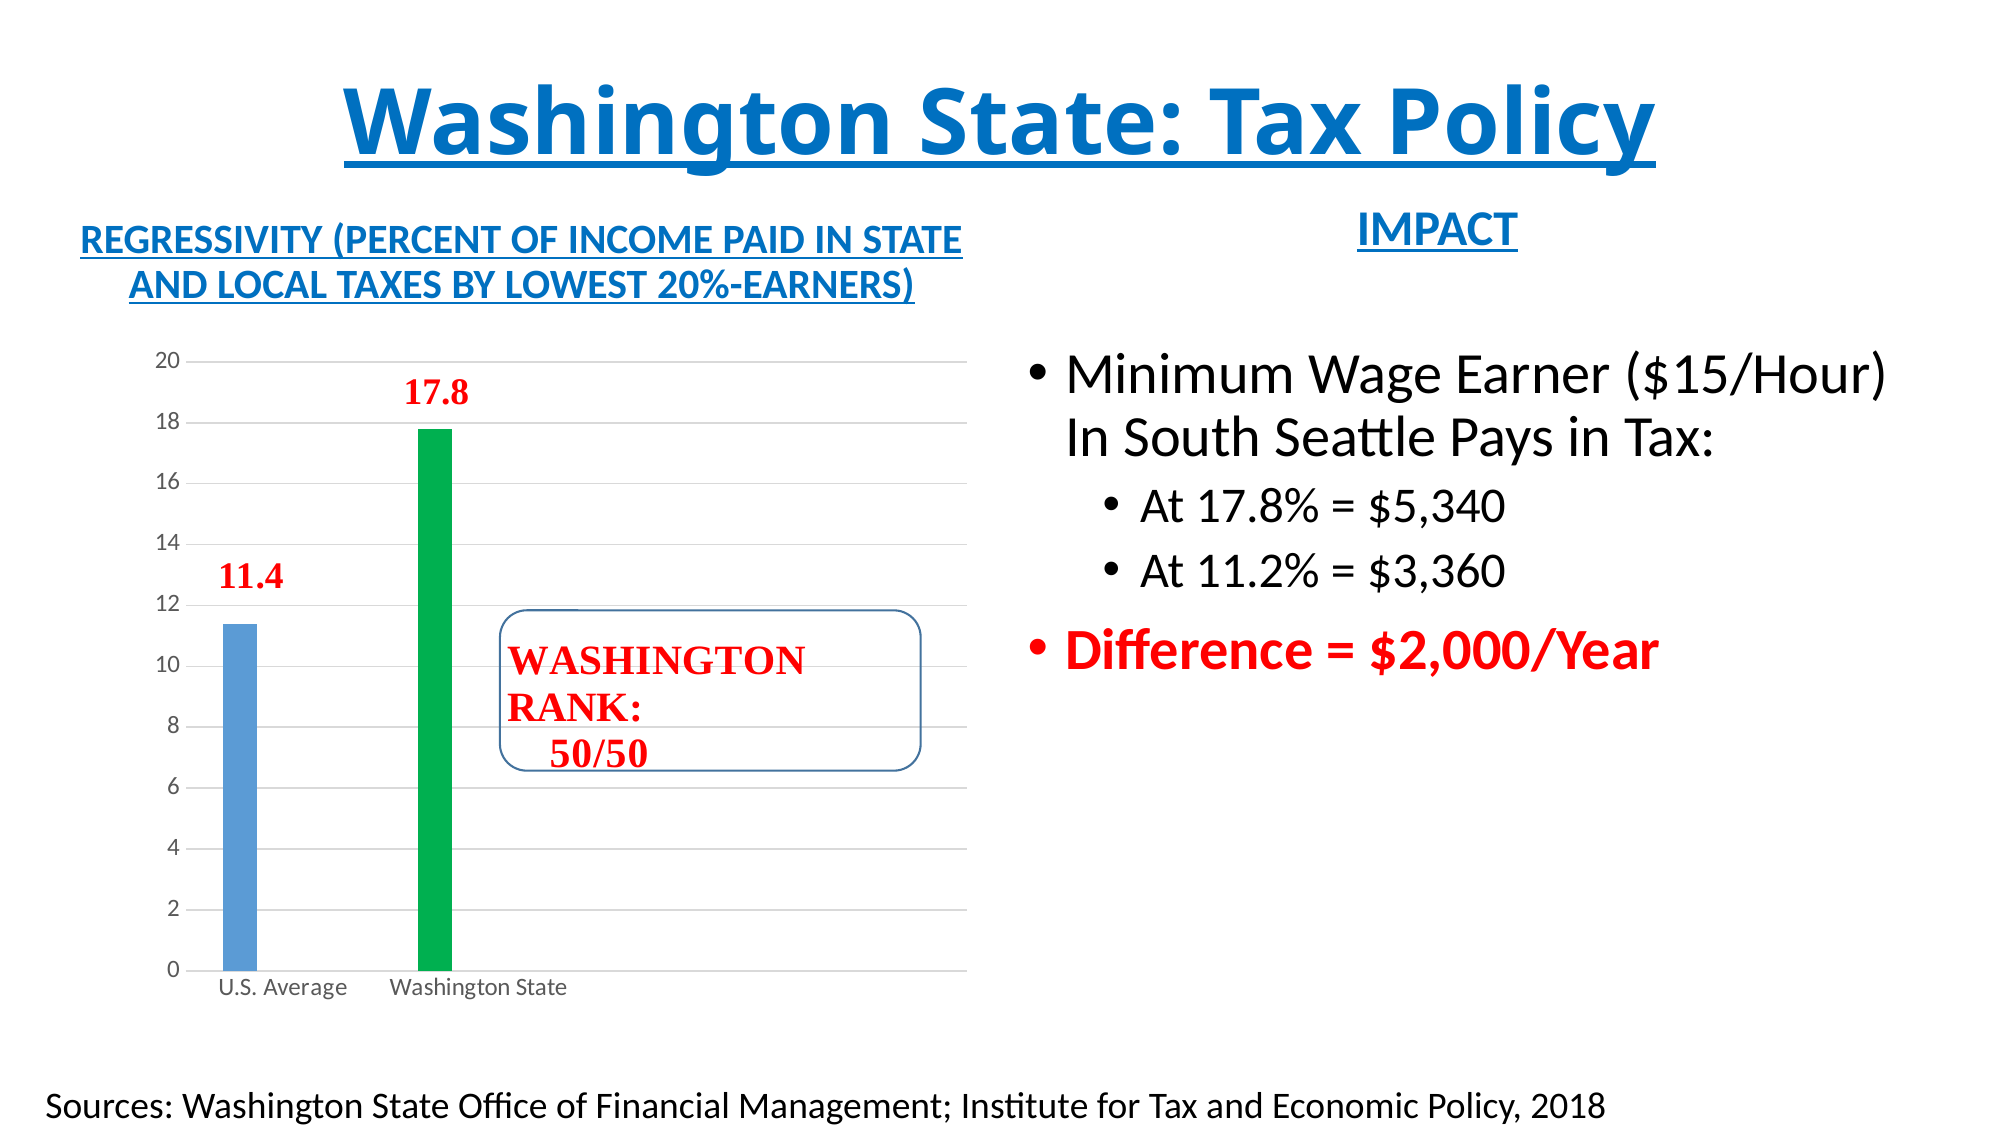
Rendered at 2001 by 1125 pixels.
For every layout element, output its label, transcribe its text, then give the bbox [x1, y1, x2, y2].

list REGRESSIVITY (PERCENT OF INCOME PAID IN STATE AND LOCAL TAXES BY LOWEST 20%-EARNERS) [30, 189, 1013, 316]
chart [137, 335, 984, 1016]
list Minimum Wage Earner ($15/Hour) In South Seattle Pays in Tax: At 17.8% = $5,340 At 11.2% = $3,360 Difference = $2,000/Year [1012, 335, 1916, 1016]
title Washington State: Tax Policy [137, 59, 1863, 189]
list IMPACT [1012, 189, 1863, 264]
text_box Sources: Washington State Office of Financial Management; Institute for Tax and Economic Policy, 2018 [30, 1073, 1961, 1125]
